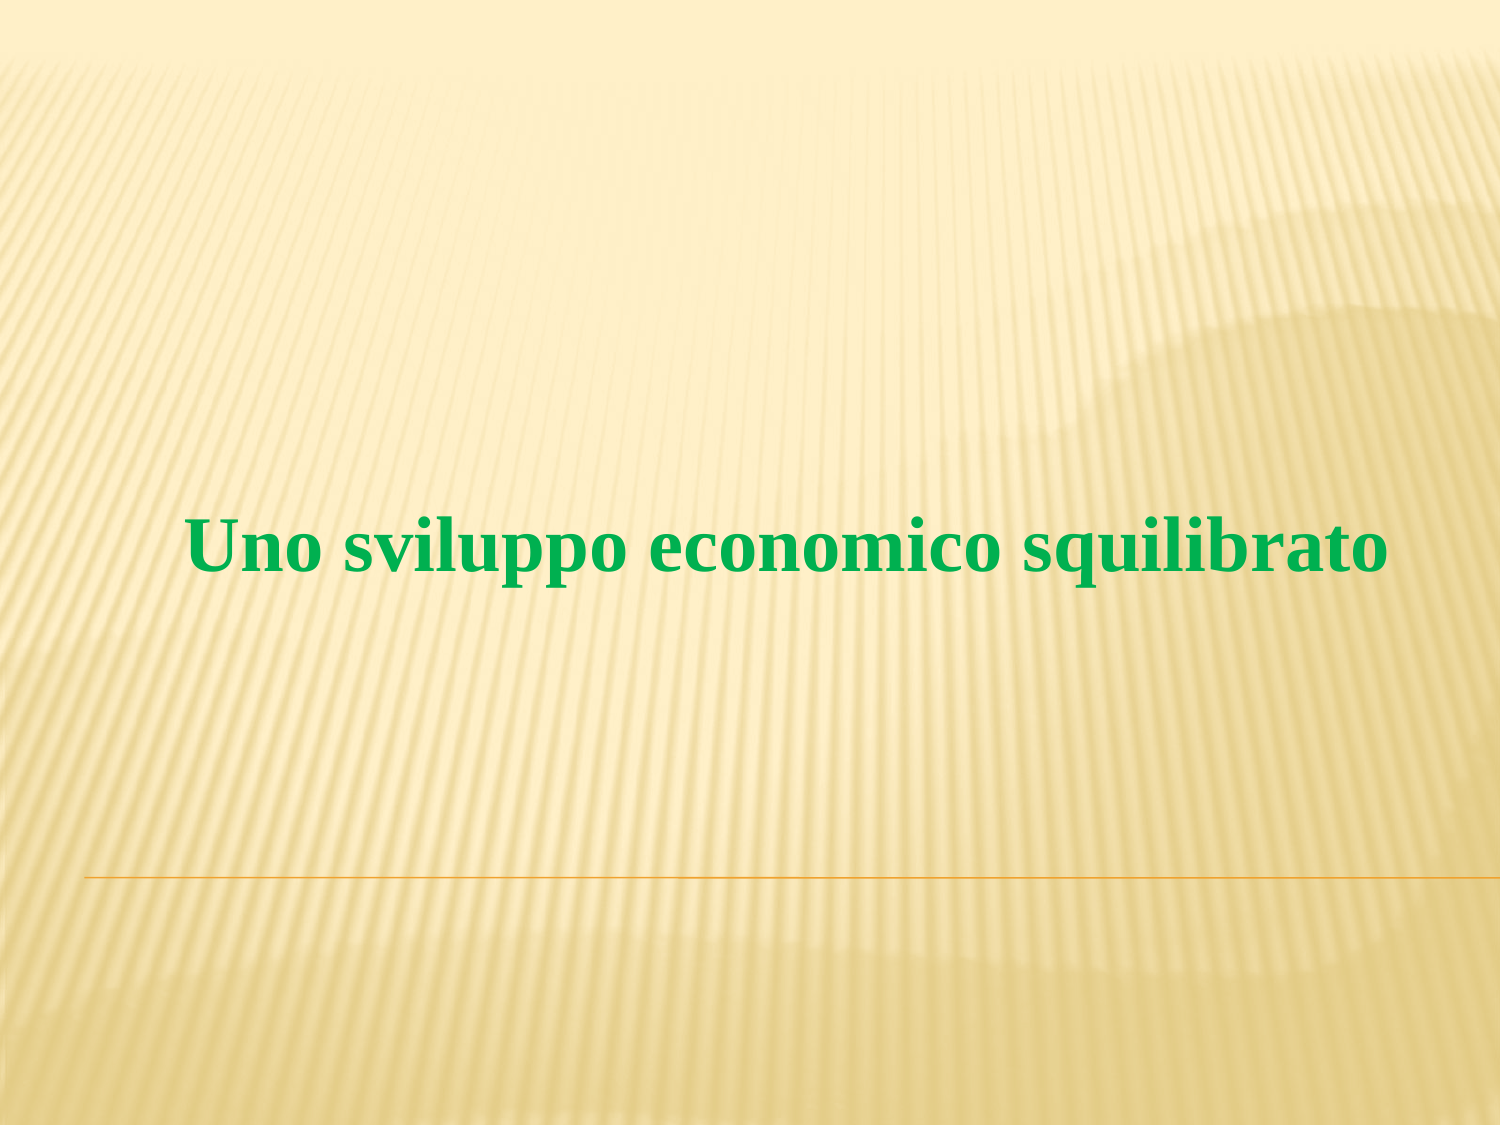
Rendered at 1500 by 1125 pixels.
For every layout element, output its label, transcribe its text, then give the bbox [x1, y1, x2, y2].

title [35, 351, 1423, 552]
subtitle Uno sviluppo economico squilibrato [58, 468, 1447, 598]
